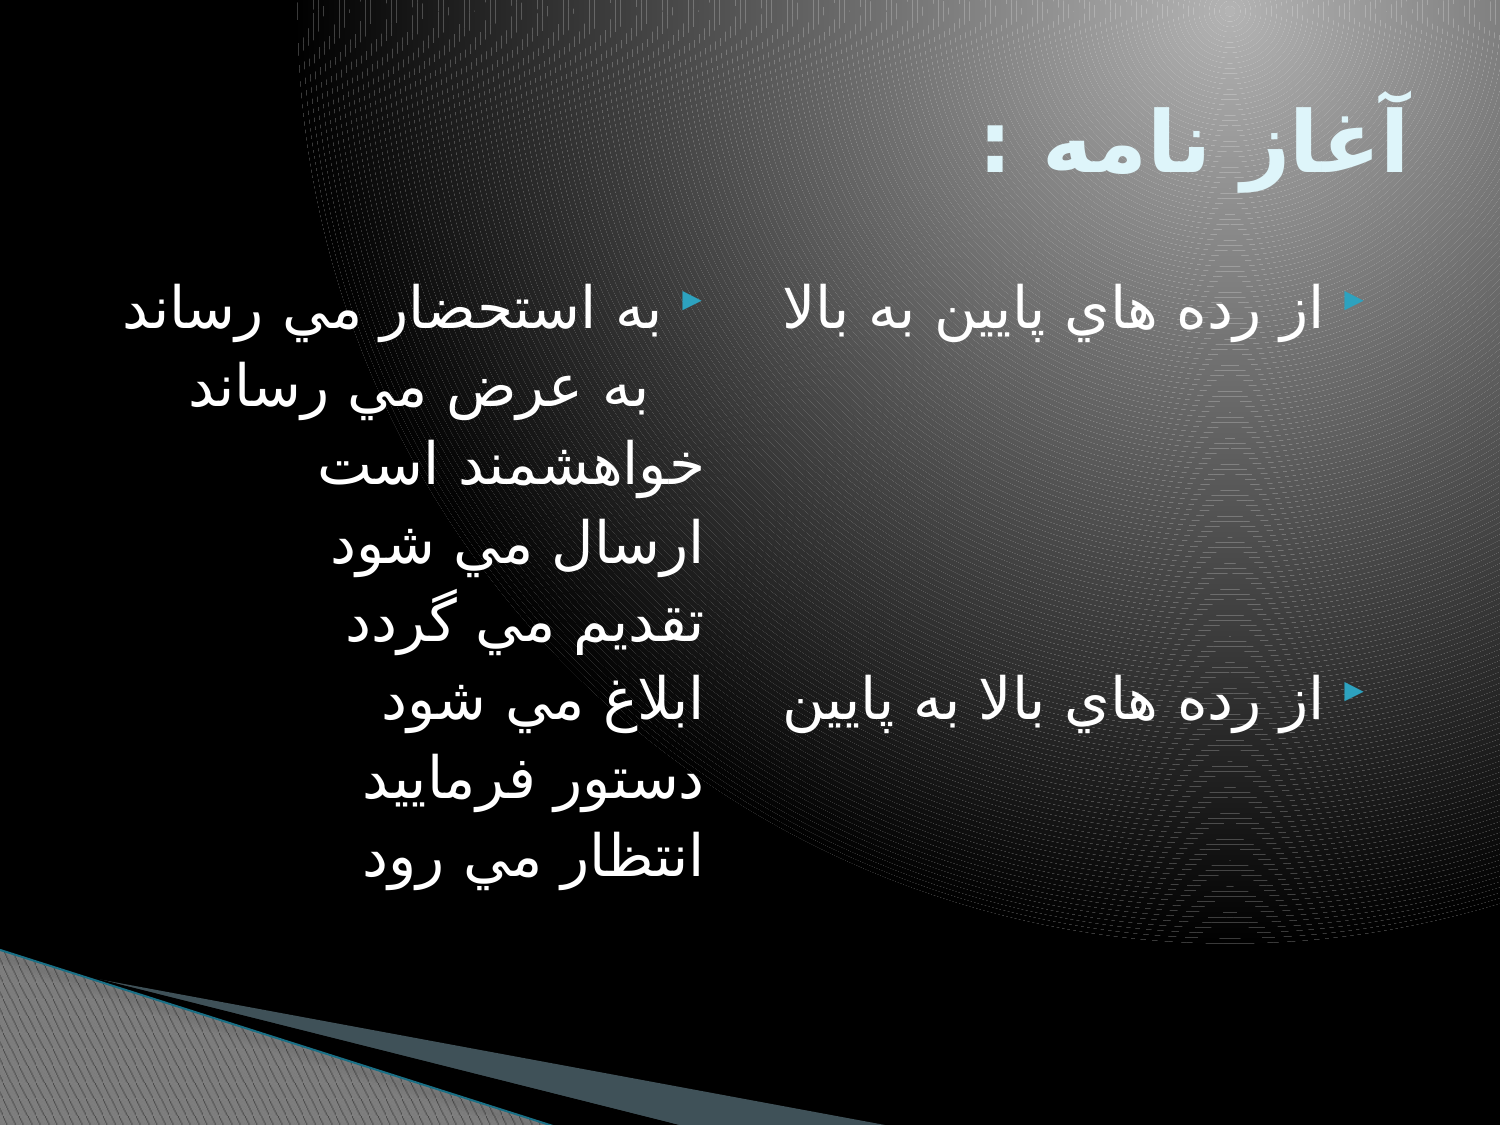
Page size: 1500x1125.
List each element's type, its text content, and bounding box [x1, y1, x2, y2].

title آغاز نامه : [75, 45, 1425, 233]
picture [0, 952, 543, 1125]
list از رده هاي پايين به بالا از رده هاي بالا به پايين [762, 262, 1400, 988]
list به استحضار مي رساند به عرض مي رساند خواهشمند است ارسال مي شود تقديم مي گردد ابلاغ مي شود دستور فرماييد انتظار مي رود [99, 262, 739, 988]
